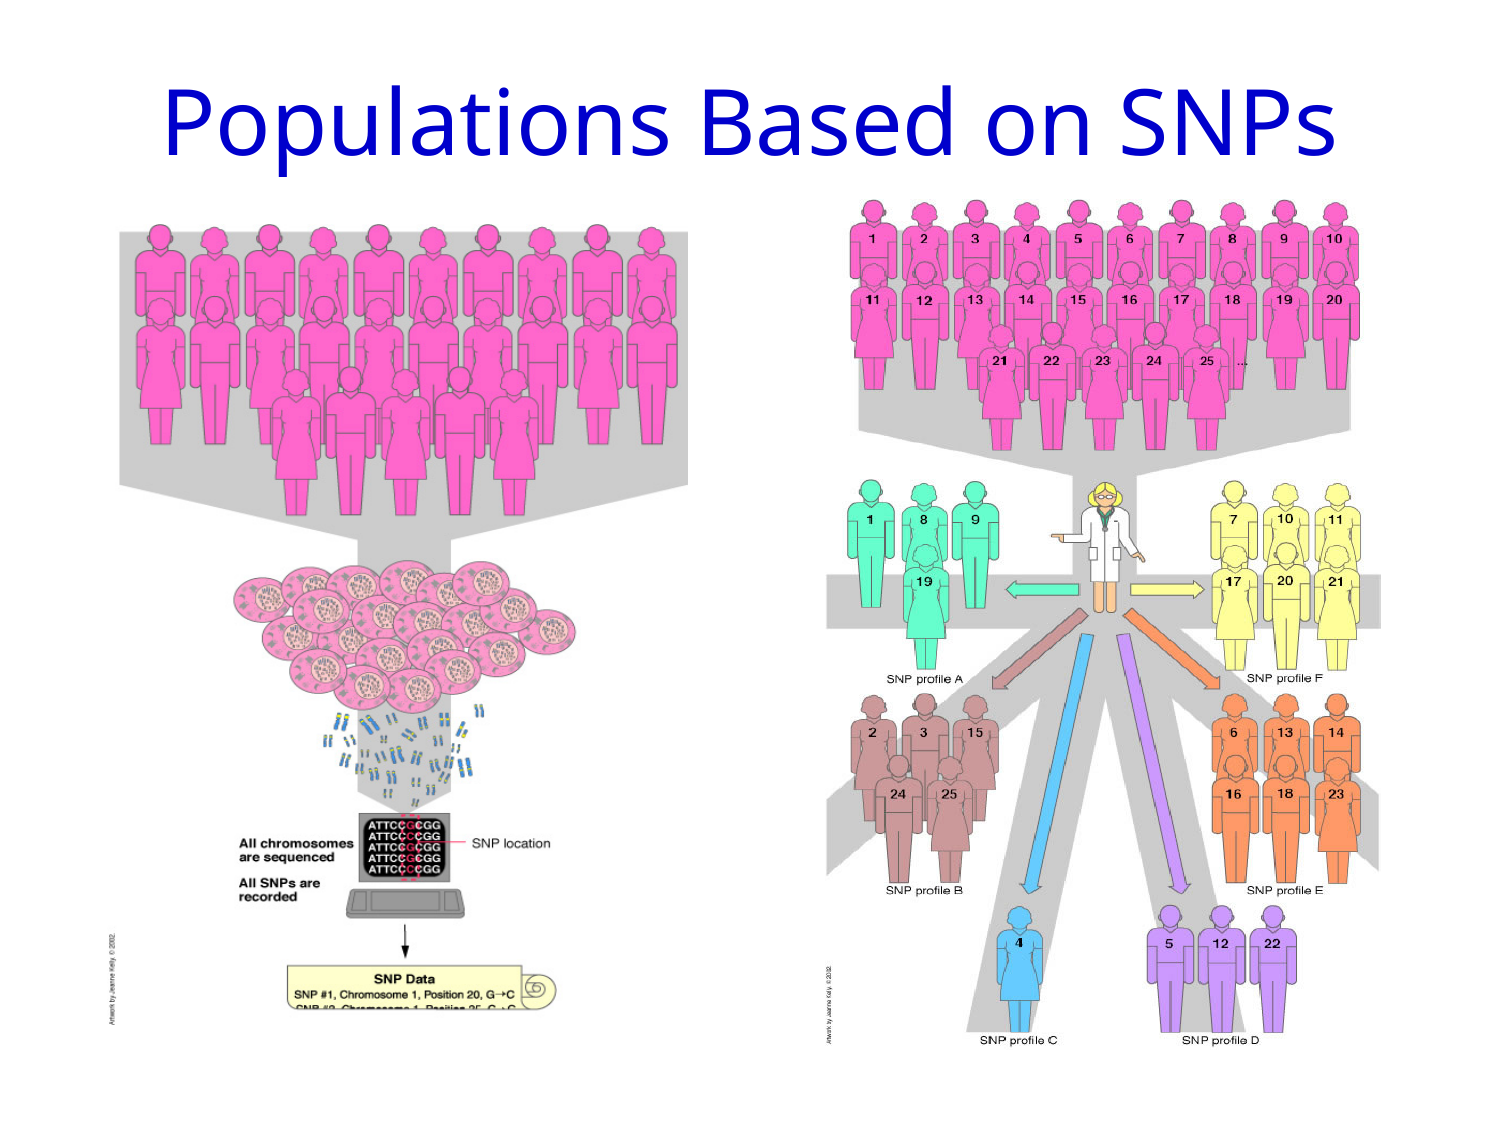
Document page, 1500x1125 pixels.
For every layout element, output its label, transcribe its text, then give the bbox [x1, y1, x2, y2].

picture [107, 224, 688, 1026]
title Populations Based on SNPs [75, 24, 1425, 213]
picture [824, 199, 1381, 1051]
